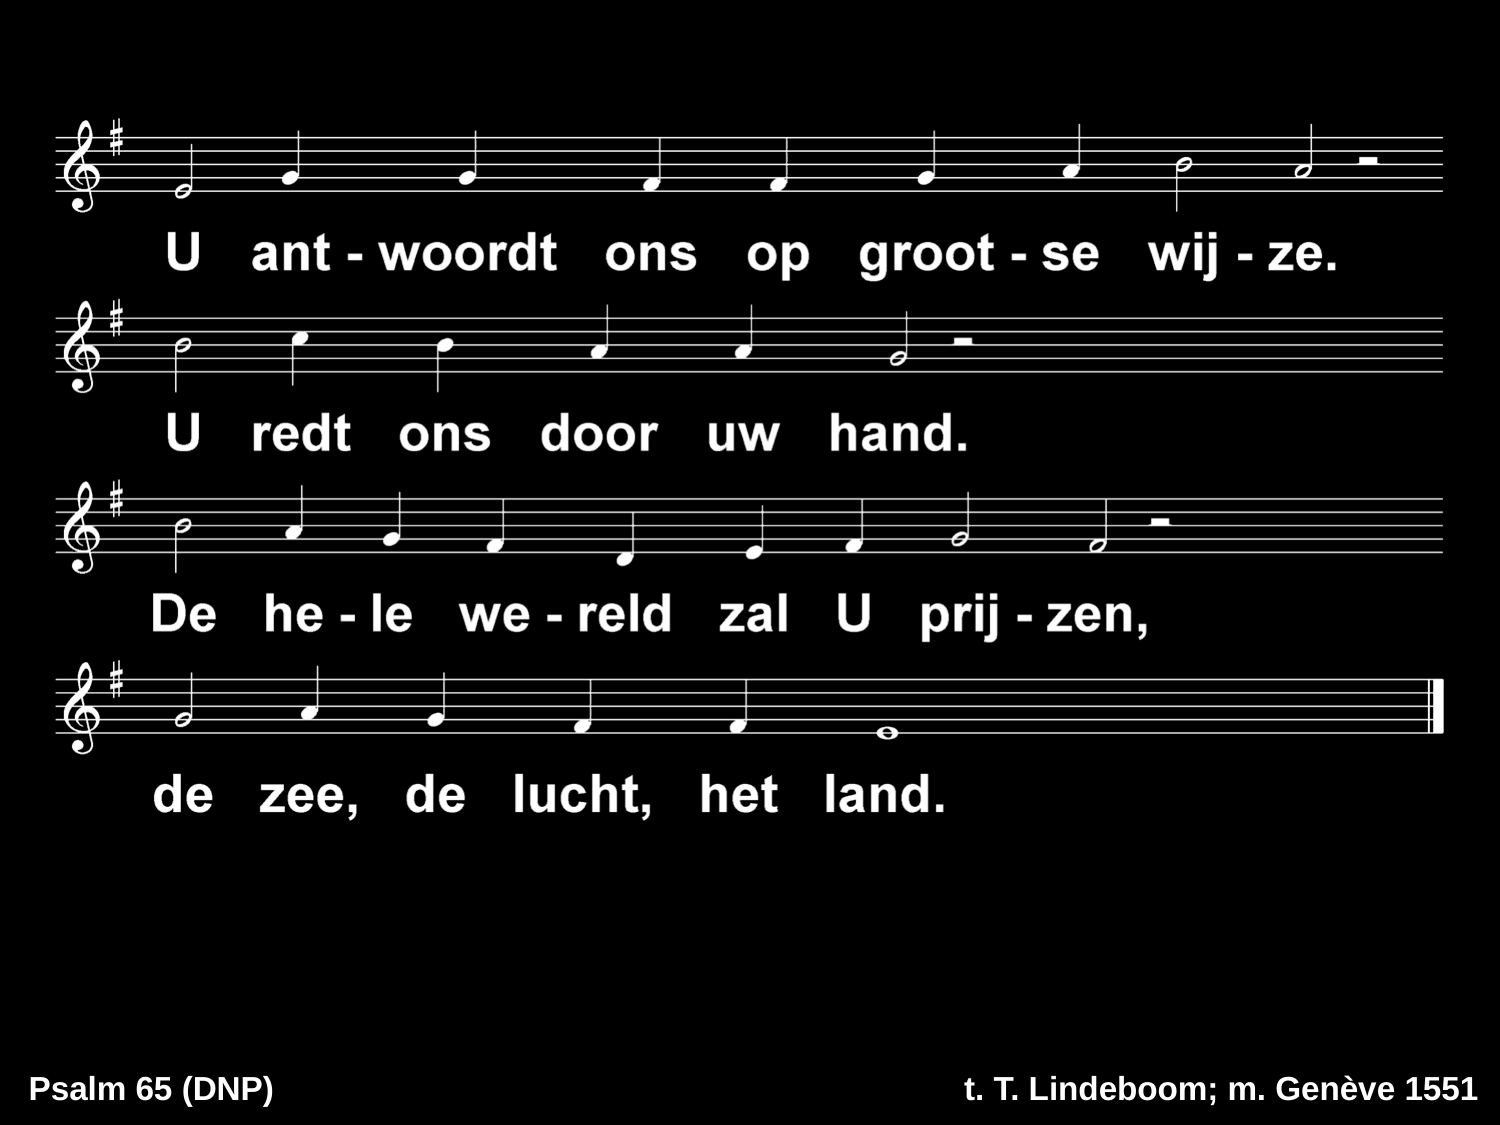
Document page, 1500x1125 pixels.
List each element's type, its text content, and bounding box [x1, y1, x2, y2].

picture [41, 103, 1459, 835]
text_box Psalm 65 (DNP) t. T. Lindeboom; m. Genève 1551 [13, 1059, 1495, 1115]
